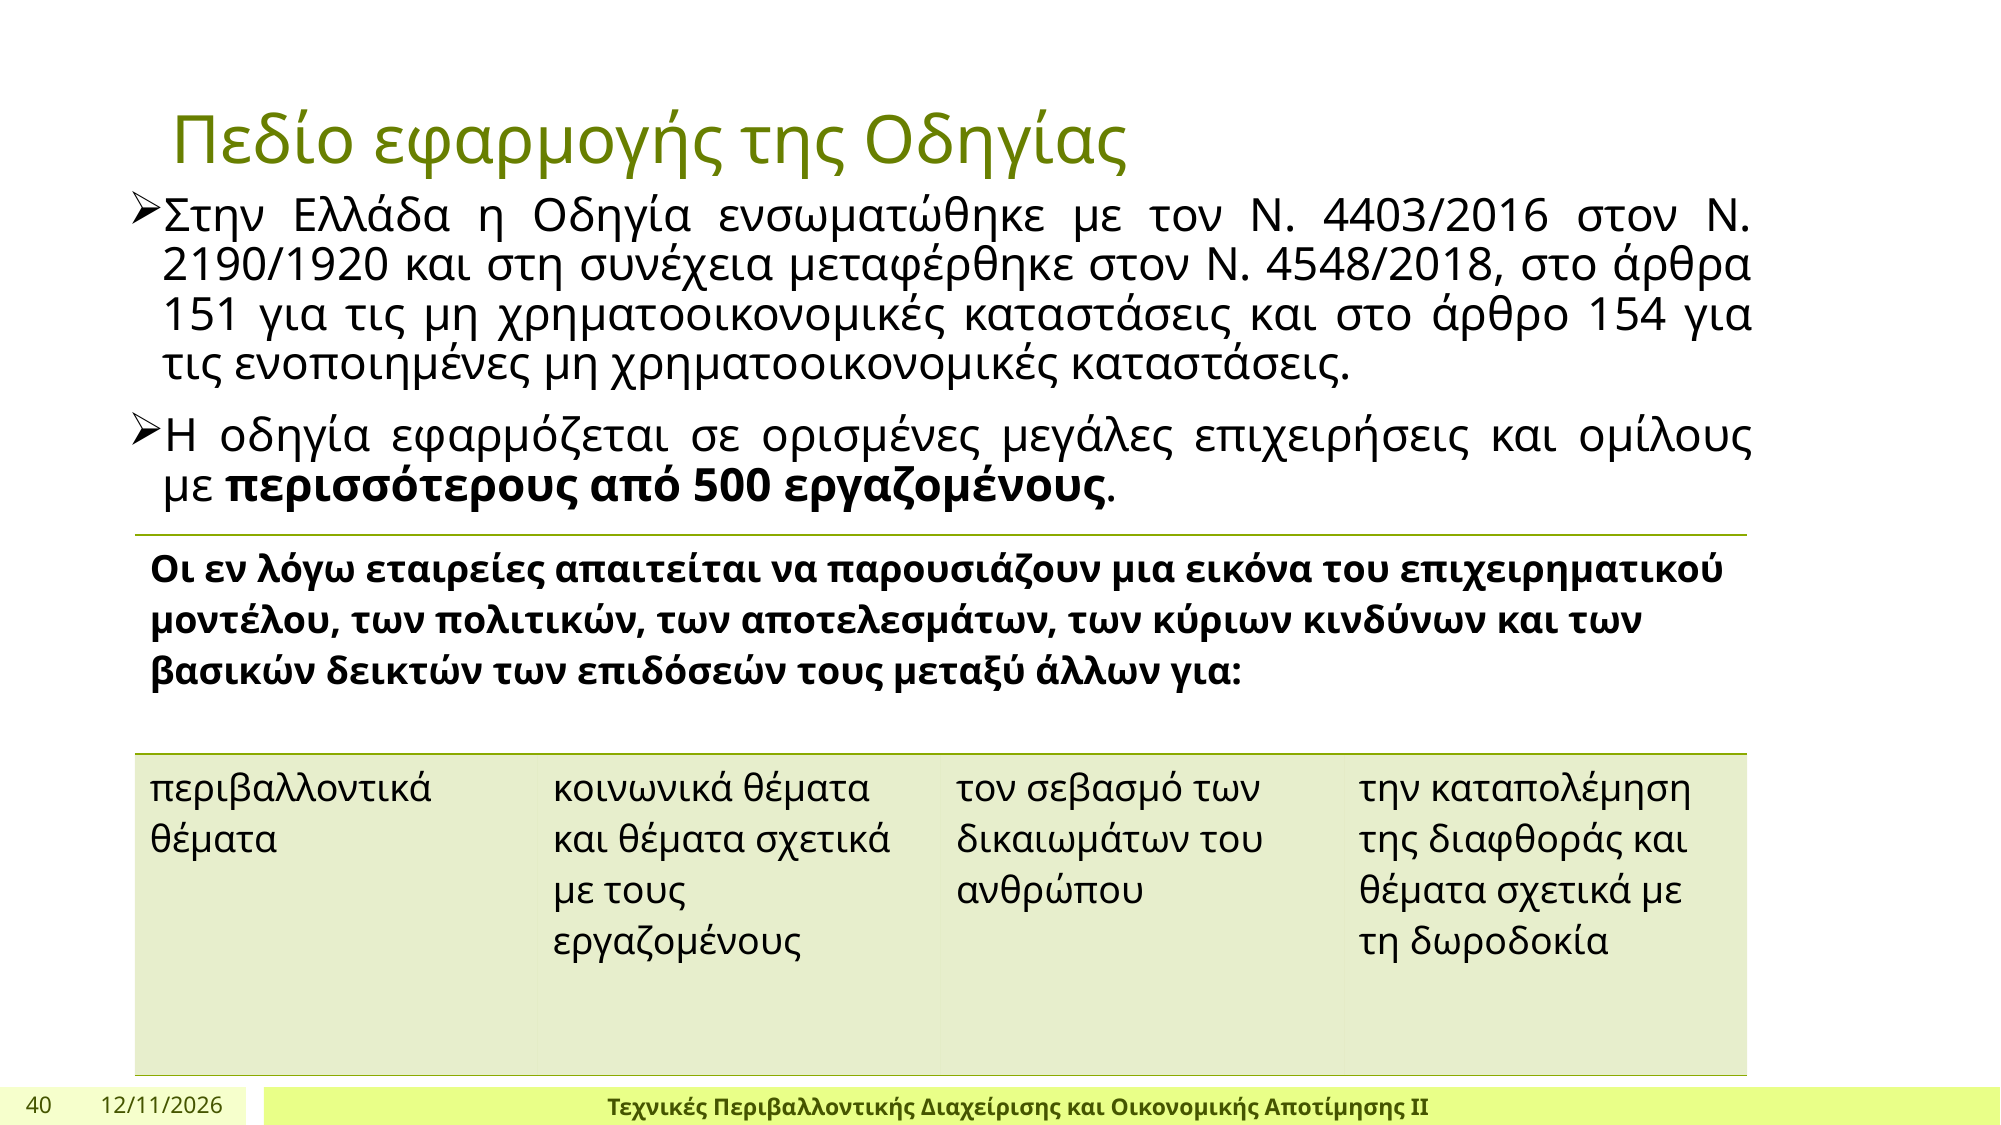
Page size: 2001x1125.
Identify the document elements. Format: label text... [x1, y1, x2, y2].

table_cell τον σεβασμό των δικαιωμάτων του ανθρώπου [941, 755, 1344, 1075]
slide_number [74, 1087, 239, 1125]
list Στην Ελλάδα η Οδηγία ενσωματώθηκε με τον Ν. 4403/2016 στον Ν. 2190/1920 και στη συνέχεια μεταφέρθηκε στον Ν. 4548/2018, στο άρθρα 151 για τις μη χρηματοοικονομικές καταστάσεις και στο άρθρο 154 για τις ενοποιημένες μη χρηματοοικονομικές καταστάσεις. Η οδηγία εφαρμόζεται σε ορισμένες μεγάλες επιχειρήσεις και ομίλους με περισσότερους από 500 εργαζομένους. [113, 184, 1769, 1048]
table_header Οι εν λόγω εταιρείες απαιτείται να παρουσιάζουν μια εικόνα του επιχειρηματικού μοντέλου, των πολιτικών, των αποτελεσμάτων, των κύριων κινδύνων και των βασικών δεικτών των επιδόσεών τους μεταξύ άλλων για: [135, 536, 1747, 753]
table_cell περιβαλλοντικά θέματα [135, 755, 538, 1075]
footer Τεχνικές Περιβαλλοντικής Διαχείρισης και Οικονομικής Αποτίμησης ΙΙ [268, 1087, 1769, 1125]
table_cell κοινωνικά θέματα και θέματα σχετικά με τους εργαζομένους [538, 755, 941, 1075]
table_cell την καταπολέμηση της διαφθοράς και θέματα σχετικά με τη δωροδοκία [1344, 755, 1747, 1075]
title Πεδίο εφαρμογής της Οδηγίας [156, 54, 1812, 185]
slide_number 40 [0, 1087, 68, 1125]
